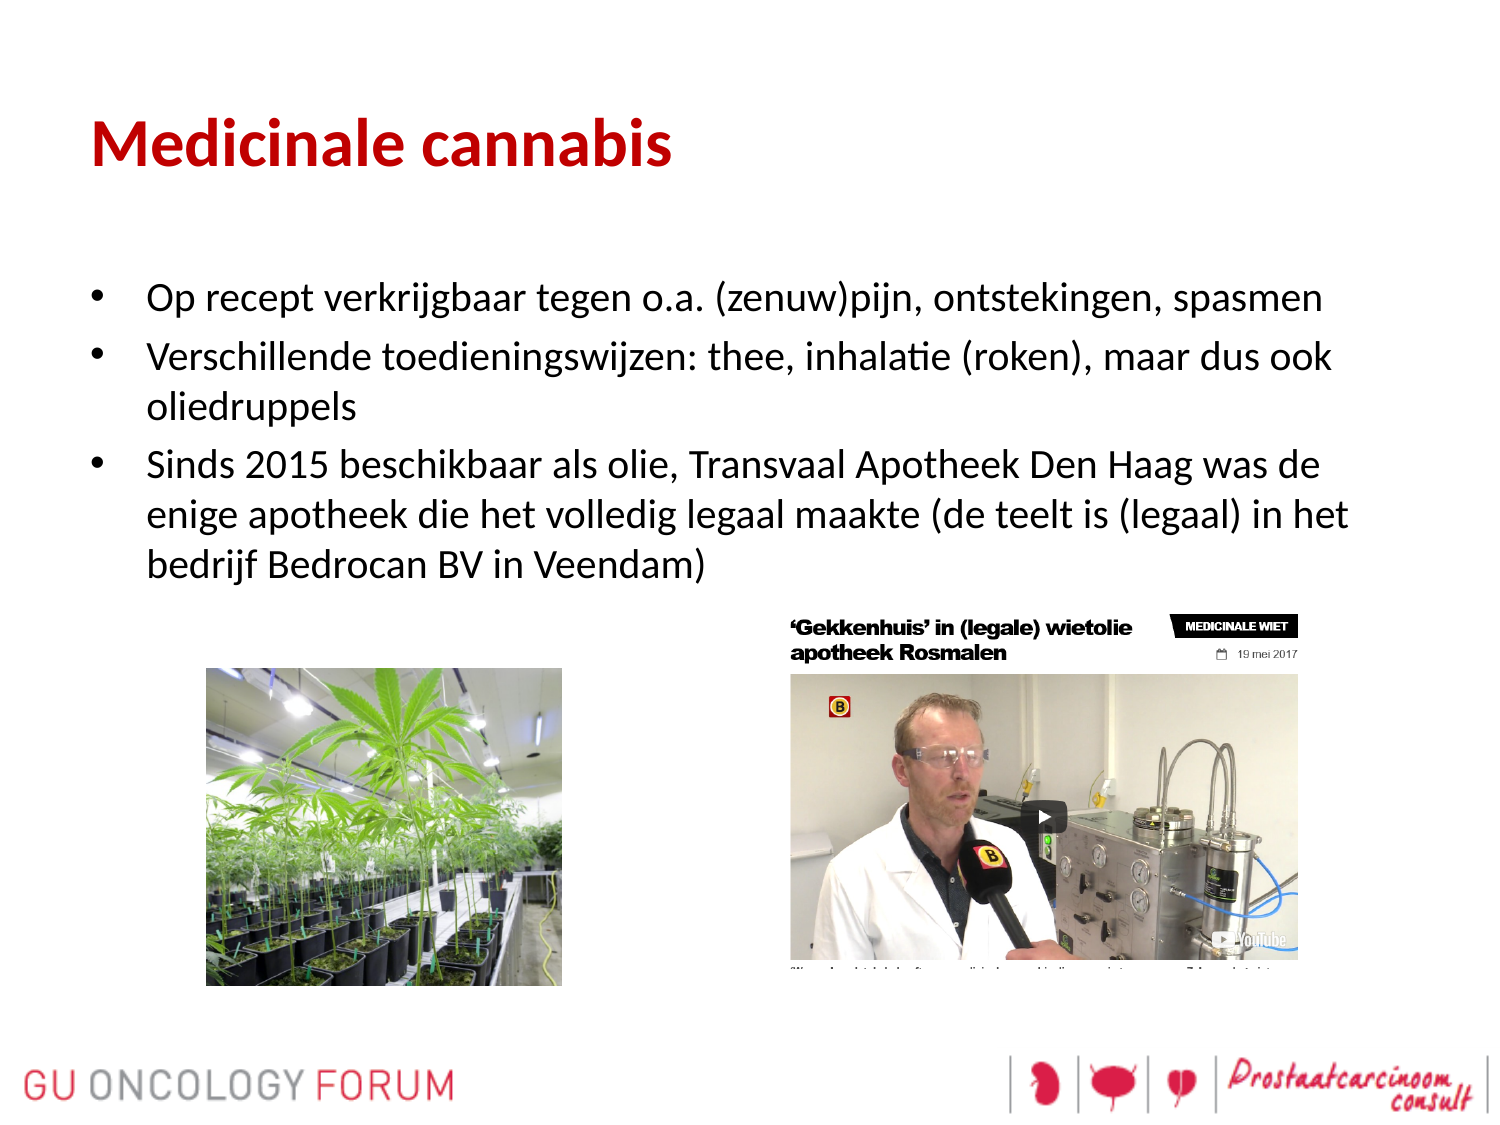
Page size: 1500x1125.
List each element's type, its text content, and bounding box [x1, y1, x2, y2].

title Medicinale cannabis [75, 45, 1425, 233]
list Op recept verkrijgbaar tegen o.a. (zenuw)pijn, ontstekingen, spasmen Verschillende toedieningswijzen: thee, inhalatie (roken), maar dus ook oliedruppels Sinds 2015 beschikbaar als olie, Transvaal Apotheek Den Haag was de enige apotheek die het volledig legaal maakte (de teelt is (legaal) in het bedrijf Bedrocan BV in Veendam) [75, 262, 1425, 882]
picture [206, 668, 562, 986]
picture [997, 1046, 1500, 1122]
picture [17, 1060, 462, 1108]
picture [773, 607, 1307, 970]
